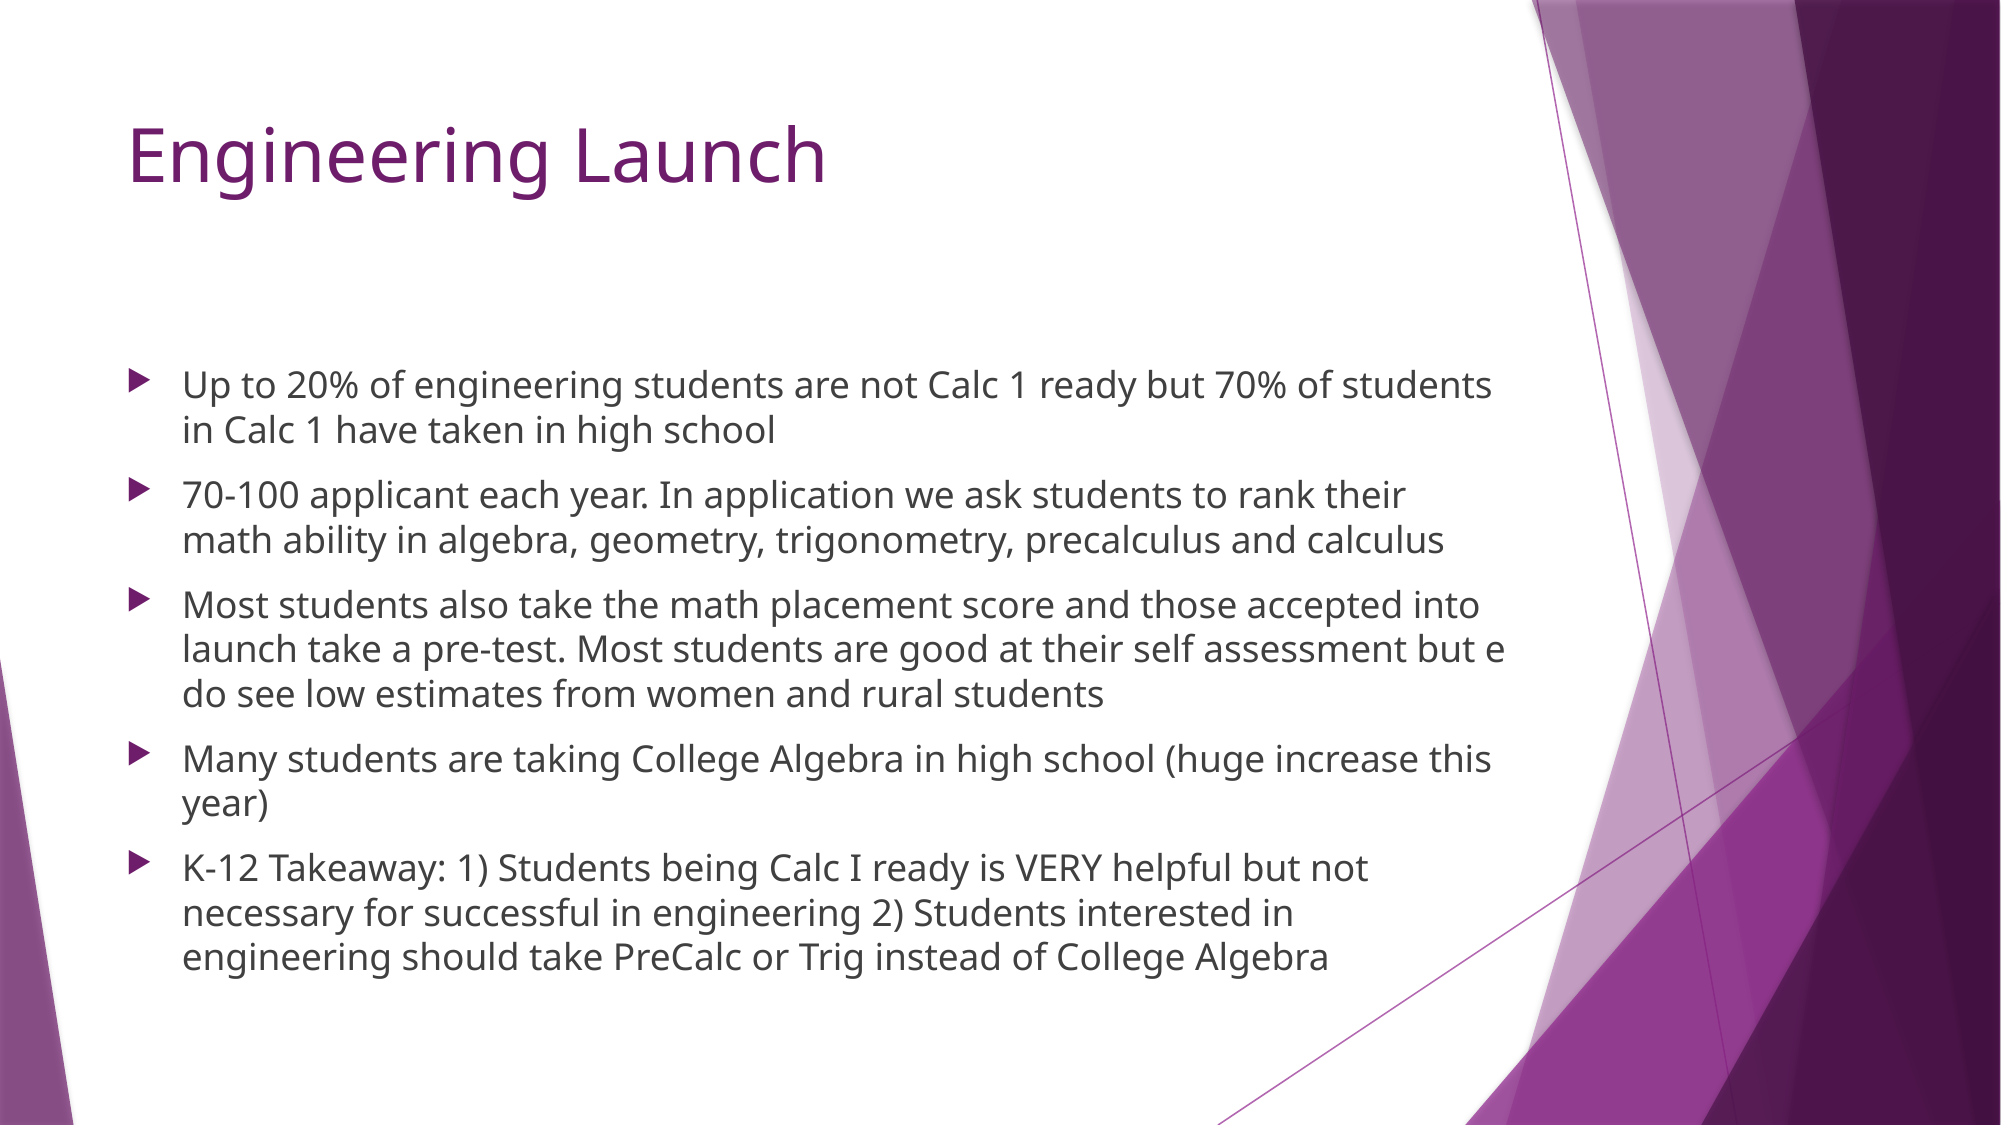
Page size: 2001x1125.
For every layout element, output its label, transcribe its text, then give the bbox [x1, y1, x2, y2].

list Up to 20% of engineering students are not Calc 1 ready but 70% of students in Calc 1 have taken in high school 70-100 applicant each year. In application we ask students to rank their math ability in algebra, geometry, trigonometry, precalculus and calculus Most students also take the math placement score and those accepted into launch take a pre-test. Most students are good at their self assessment but e do see low estimates from women and rural students Many students are taking College Algebra in high school (huge increase this year) K-12 Takeaway: 1) Students being Calc I ready is VERY helpful but not necessary for successful in engineering 2) Students interested in engineering should take PreCalc or Trig instead of College Algebra [111, 354, 1522, 992]
title Engineering Launch [111, 99, 1522, 317]
